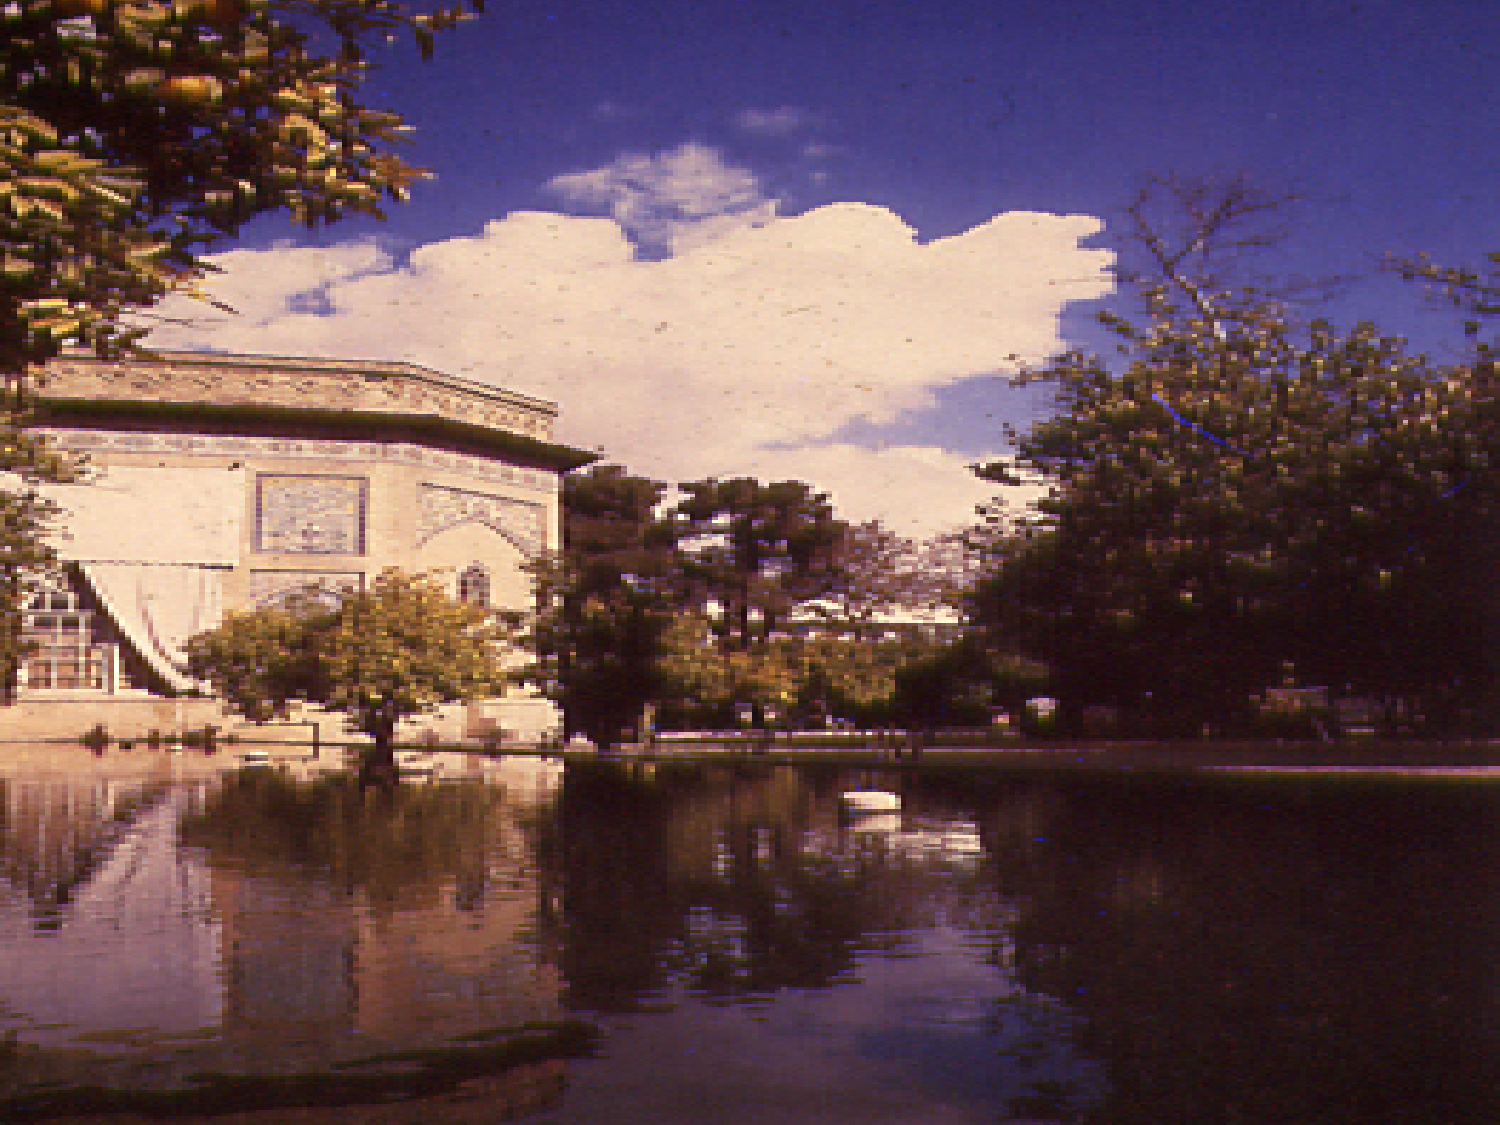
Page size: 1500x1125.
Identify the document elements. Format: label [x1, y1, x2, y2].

list [0, 0, 1500, 1125]
